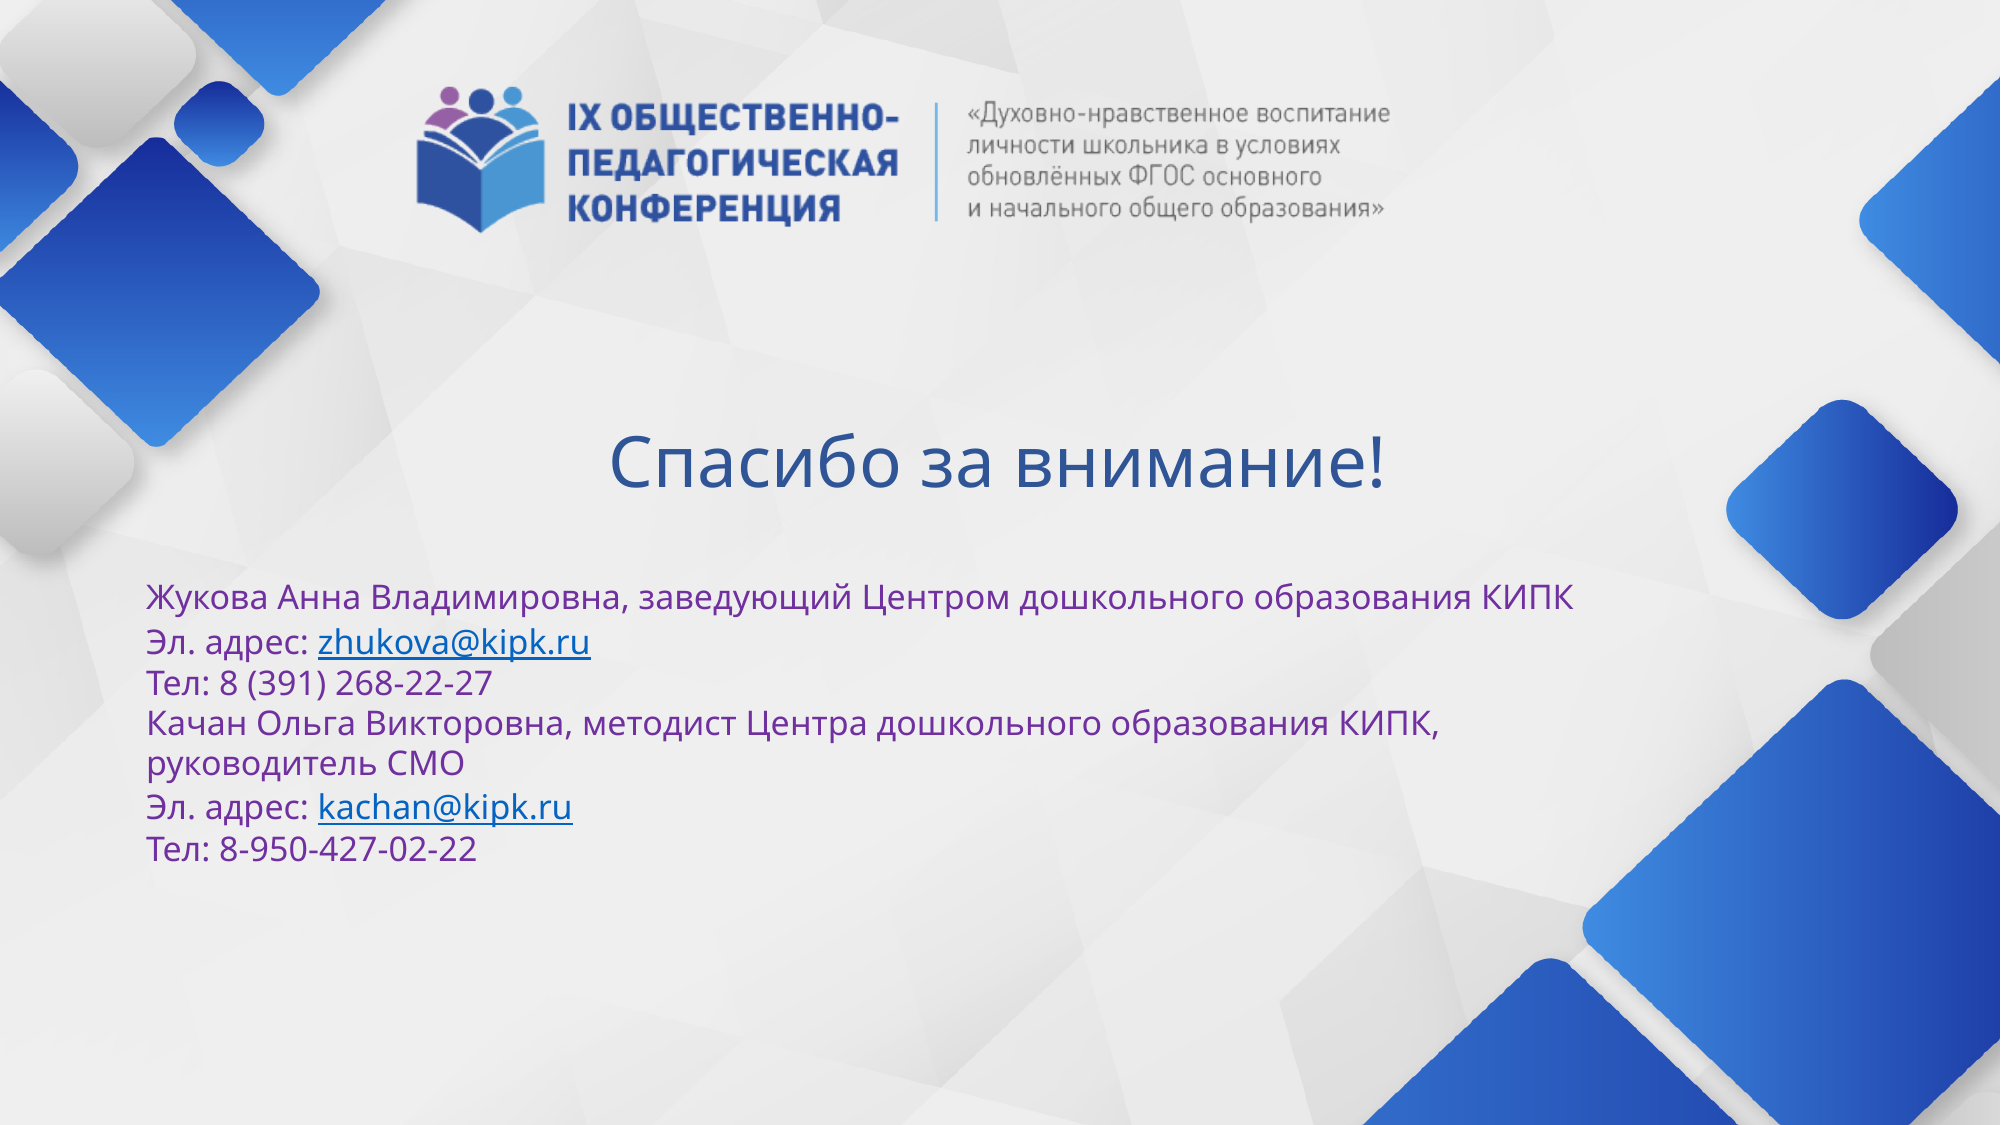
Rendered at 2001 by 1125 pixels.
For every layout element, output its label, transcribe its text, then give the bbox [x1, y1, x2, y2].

subtitle Жукова Анна Владимировна, заведующий Центром дошкольного образования КИПК Эл. адрес: zhukova@kipk.ru Тел: 8 (391) 268-22-27 Качан Ольга Викторовна, методист Центра дошкольного образования КИПК, руководитель СМО Эл. адрес: kachan@kipk.ru Тел: 8-950-427-02-22 [130, 573, 1754, 990]
title Спасибо за внимание! [248, 119, 1749, 511]
picture [0, 0, 2000, 1125]
